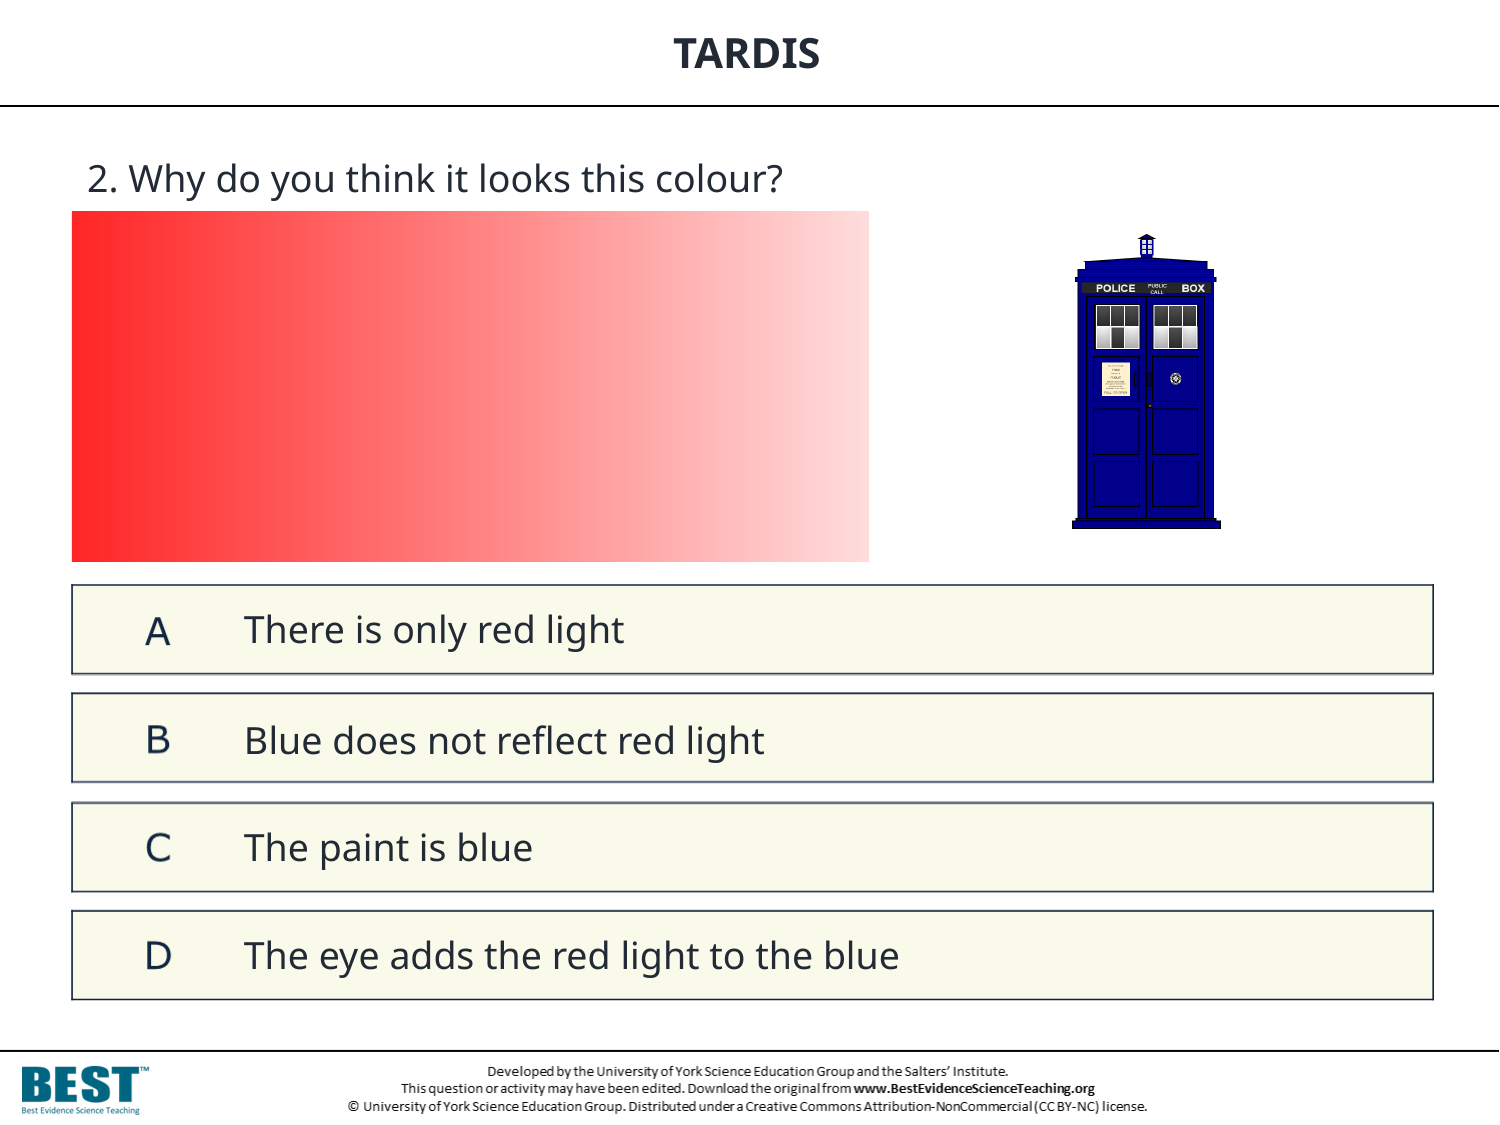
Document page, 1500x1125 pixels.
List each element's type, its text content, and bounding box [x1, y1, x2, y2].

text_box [71, 584, 1435, 1001]
text_box TARDIS [23, 4, 1471, 99]
picture [0, 105, 1500, 1125]
